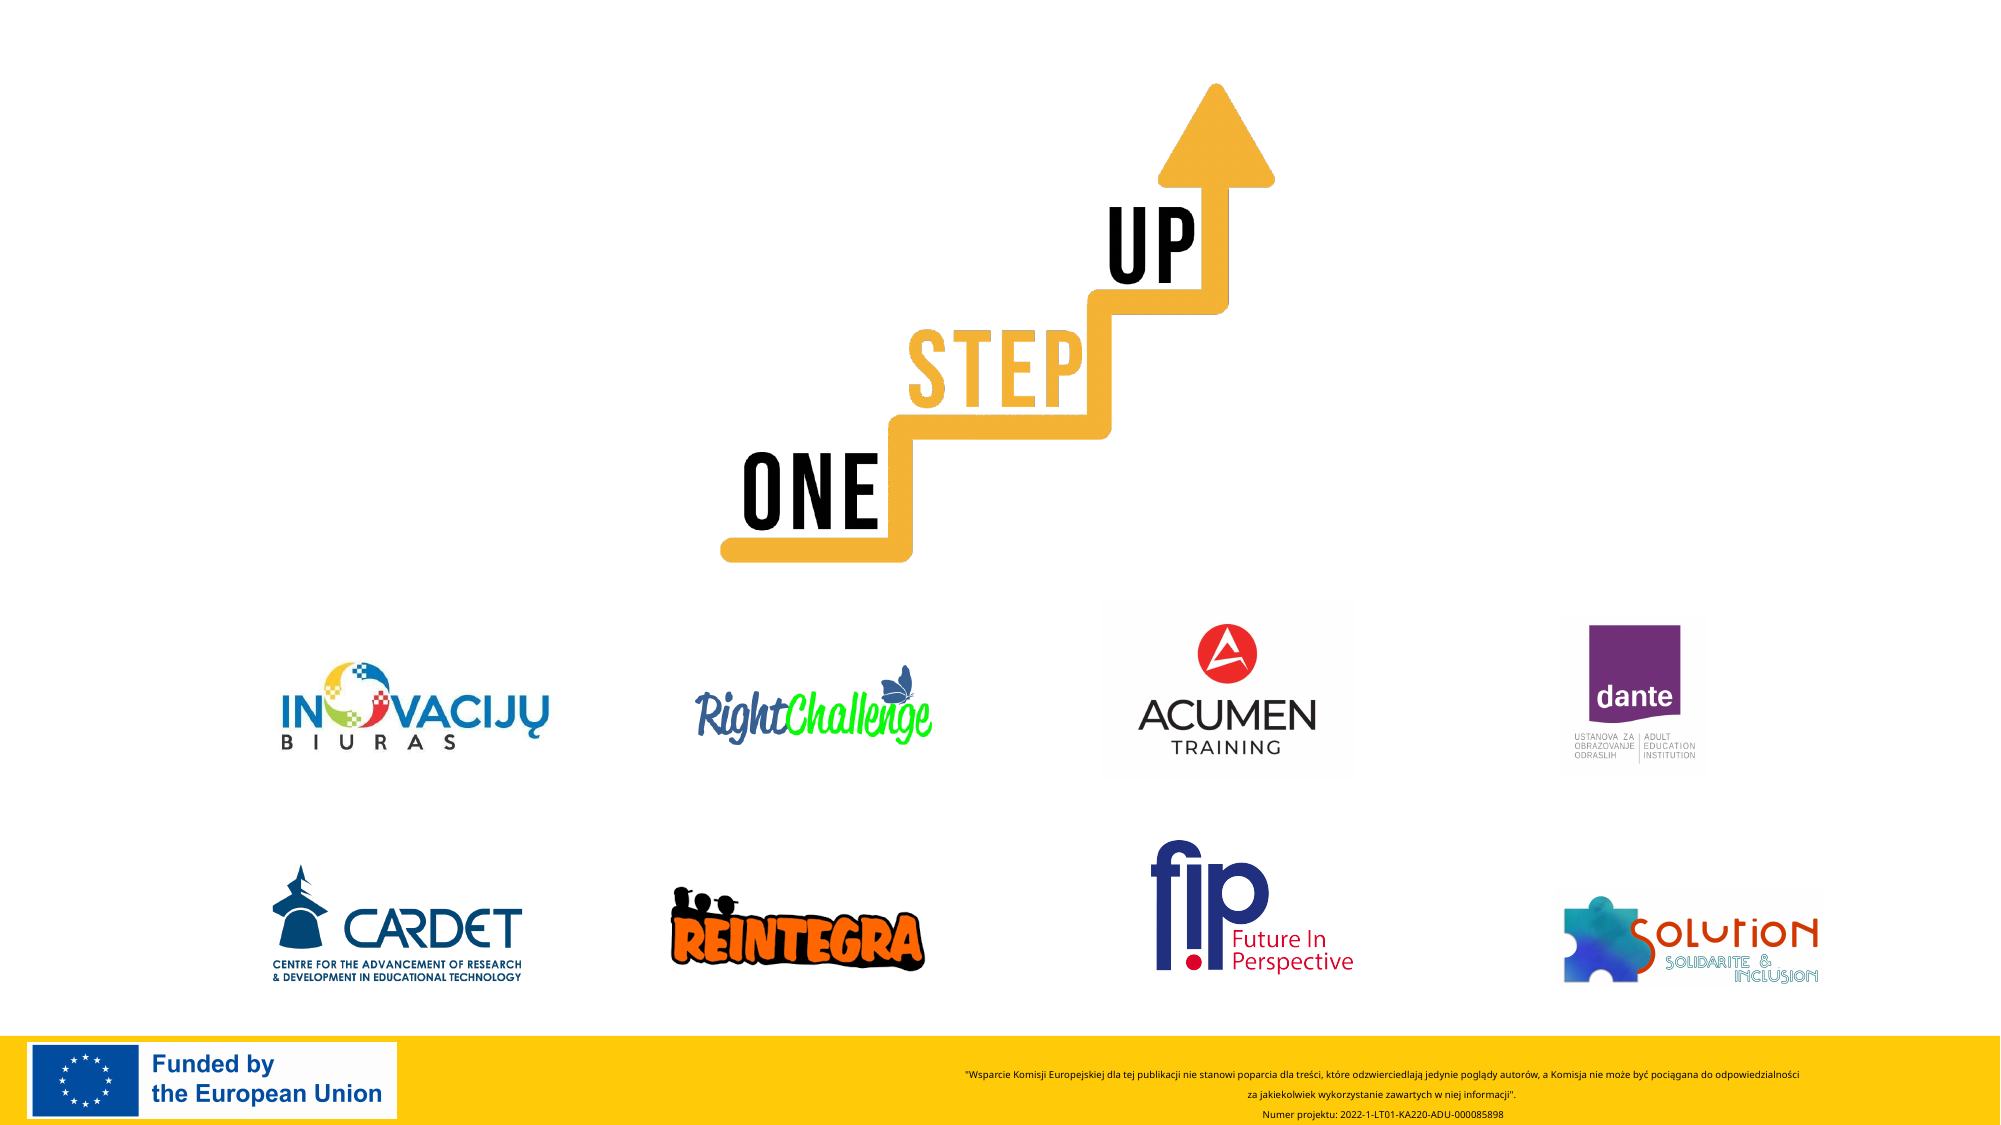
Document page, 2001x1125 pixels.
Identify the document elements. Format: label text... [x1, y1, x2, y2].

picture [1151, 839, 1354, 976]
picture [248, 0, 1708, 990]
picture [663, 834, 932, 1023]
picture [1554, 887, 1823, 988]
picture [27, 1042, 397, 1119]
text_box [0, 1035, 2000, 1125]
text_box "Wsparcie Komisji Europejskiej dla tej publikacji nie stanowi poparcia dla treści, które odzwierciedlają jedynie poglądy autorów, a Komisja nie może być pociągana do odpowiedzialności za jakiekolwiek wykorzystanie zawartych w niej informacji". Numer projektu: 2022-1-LT01-KA220-ADU-000085898 [944, 1059, 1823, 1125]
